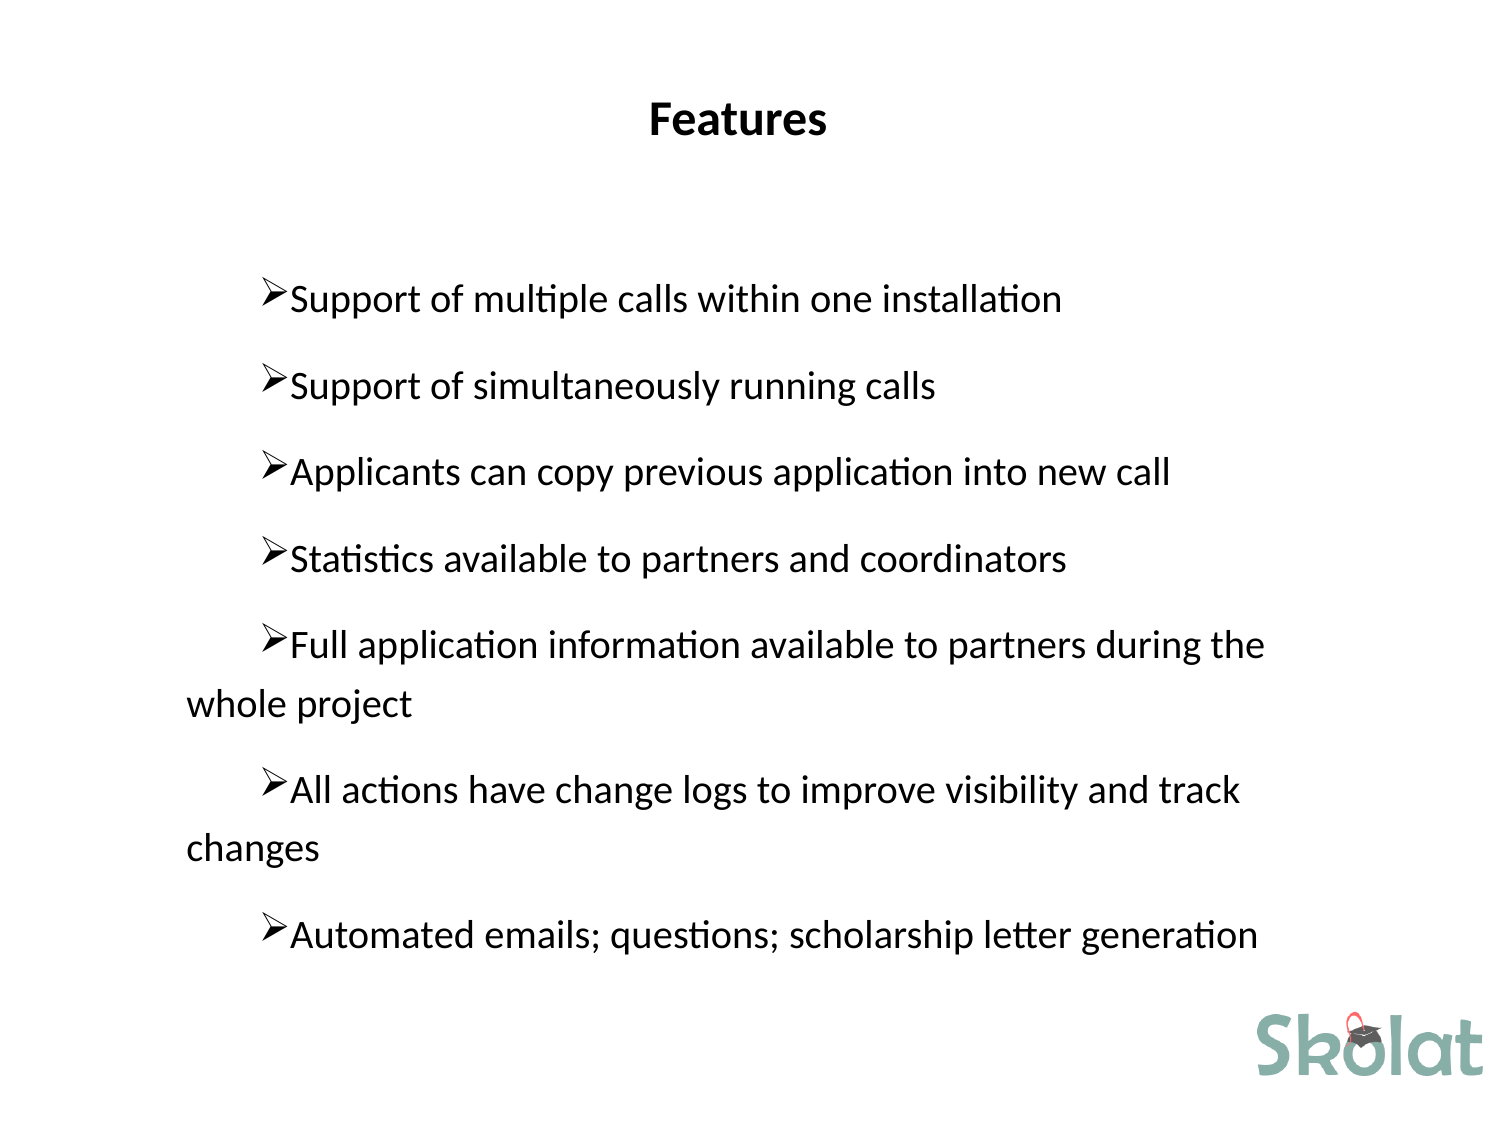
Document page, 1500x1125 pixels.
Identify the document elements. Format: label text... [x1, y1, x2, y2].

subtitle Support of multiple calls within one installation Support of simultaneously running calls Applicants can copy previous application into new call Statistics available to partners and coordinators Full application information available to partners during the whole project All actions have change logs to improve visibility and track changes Automated emails; questions; scholarship letter generation [171, 255, 1294, 1012]
text_box Features [513, 78, 963, 153]
picture [1257, 1011, 1483, 1076]
